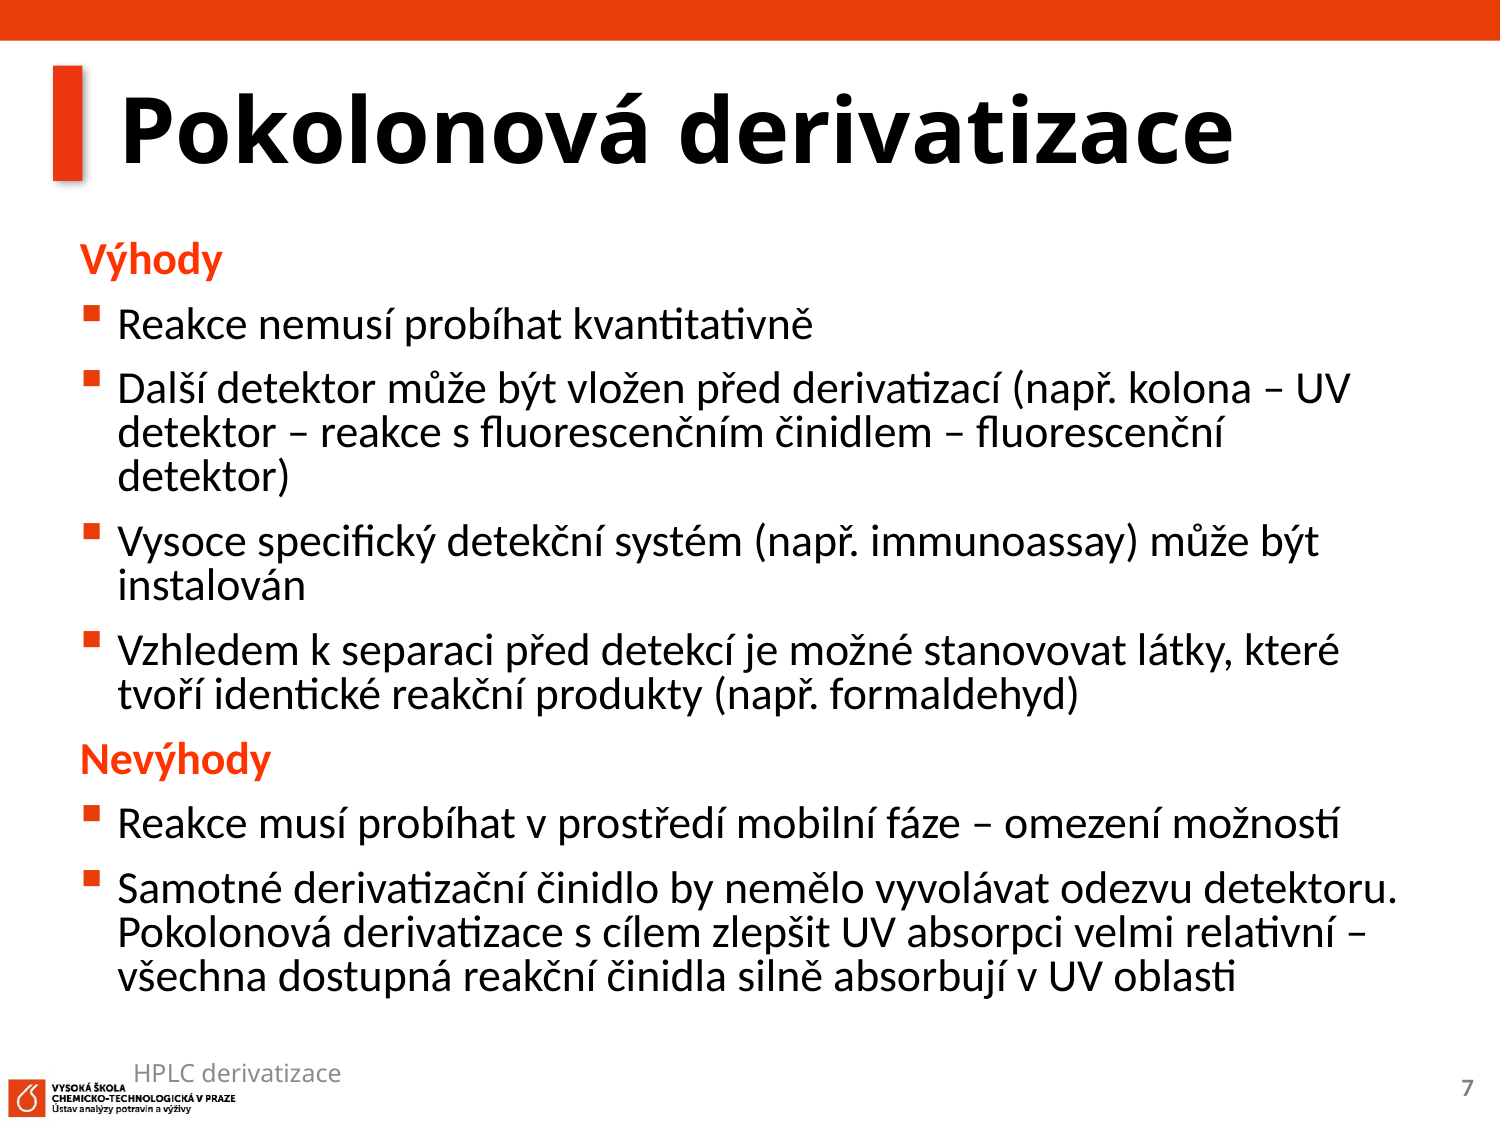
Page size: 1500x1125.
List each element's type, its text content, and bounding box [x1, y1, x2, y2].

picture [0, 1103, 243, 1125]
list Výhody Reakce nemusí probíhat kvantitativně Další detektor může být vložen před derivatizací (např. kolona – UV detektor – reakce s fluorescenčním činidlem – fluorescenční detektor) Vysoce specifický detekční systém (např. immunoassay) může být instalován Vzhledem k separaci před detekcí je možné stanovovat látky, které tvoří identické reakční produkty (např. formaldehyd) Nevýhody Reakce musí probíhat v prostředí mobilní fáze – omezení možností Samotné derivatizační činidlo by nemělo vyvolávat odezvu detektoru. Pokolonová derivatizace s cílem zlepšit UV absorpci velmi relativní – všechna dostupná reakční činidla silně absorbují v UV oblasti [64, 231, 1422, 1003]
title Pokolonová derivatizace [103, 59, 1460, 208]
footer HPLC derivatizace [0, 1042, 475, 1103]
